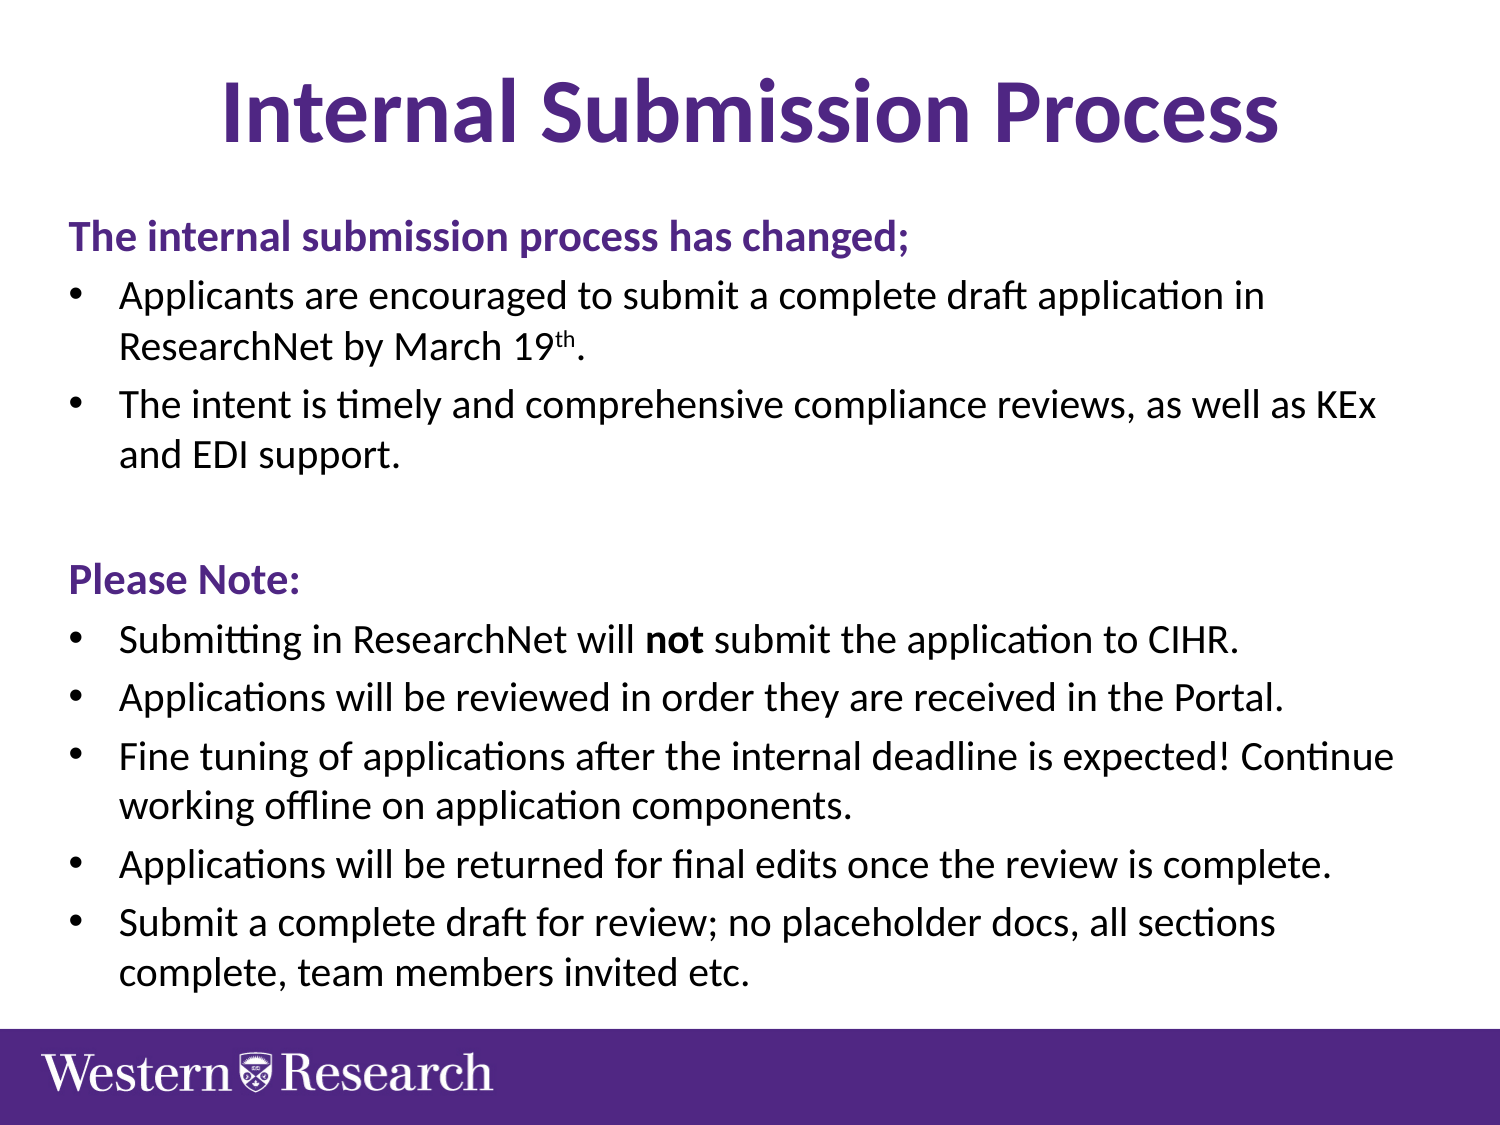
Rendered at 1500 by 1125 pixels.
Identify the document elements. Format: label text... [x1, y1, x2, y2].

title Internal Submission Process [76, 12, 1427, 199]
picture [0, 0, 1500, 1125]
list The internal submission process has changed; Applicants are encouraged to submit a complete draft application in ResearchNet by March 19th. The intent is timely and comprehensive compliance reviews, as well as KEx and EDI support. Please Note: Submitting in ResearchNet will not submit the application to CIHR. Applications will be reviewed in order they are received in the Portal. Fine tuning of applications after the internal deadline is expected! Continue working offline on application components. Applications will be returned for final edits once the review is complete. Submit a complete draft for review; no placeholder docs, all sections complete, team members invited etc. [53, 199, 1449, 1005]
